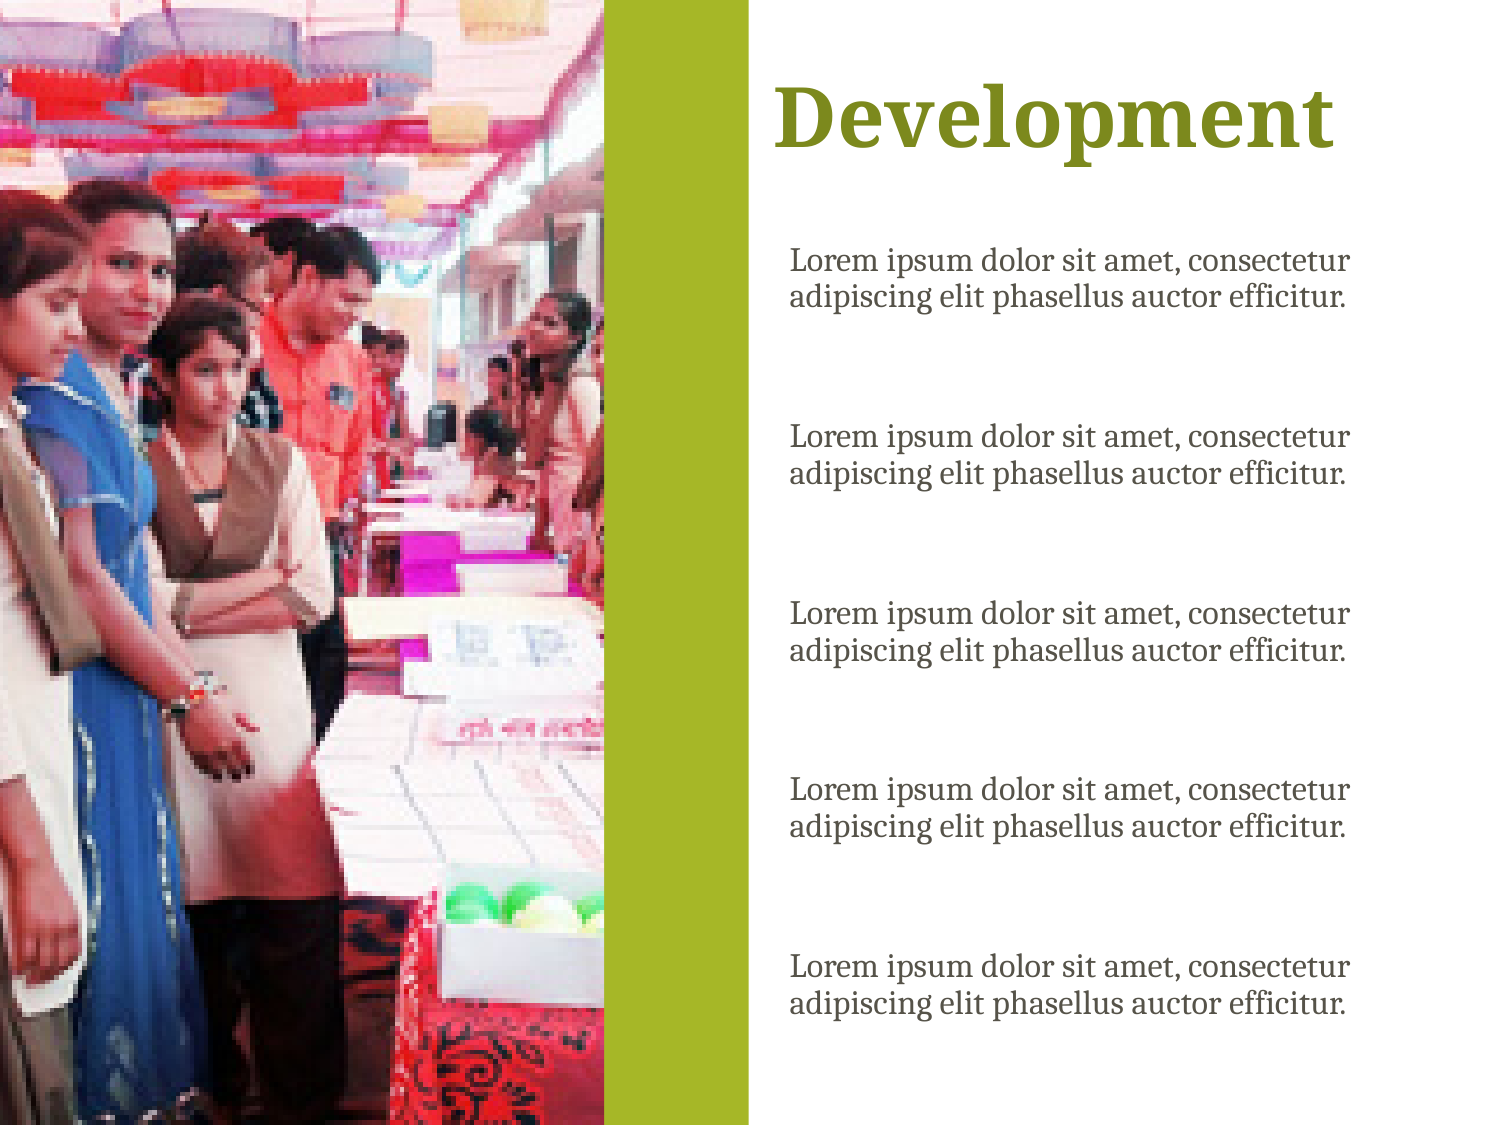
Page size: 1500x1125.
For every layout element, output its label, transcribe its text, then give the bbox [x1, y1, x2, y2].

list Lorem ipsum dolor sit amet, consectetur adipiscing elit phasellus auctor efficitur. [774, 922, 1366, 1047]
title Development [773, 64, 1366, 167]
list Lorem ipsum dolor sit amet, consectetur adipiscing elit phasellus auctor efficitur. [774, 392, 1366, 517]
list Lorem ipsum dolor sit amet, consectetur adipiscing elit phasellus auctor efficitur. [774, 569, 1366, 694]
list Lorem ipsum dolor sit amet, consectetur adipiscing elit phasellus auctor efficitur. [774, 746, 1366, 871]
list Lorem ipsum dolor sit amet, consectetur adipiscing elit phasellus auctor efficitur. [774, 216, 1366, 341]
picture [0, 0, 605, 1125]
